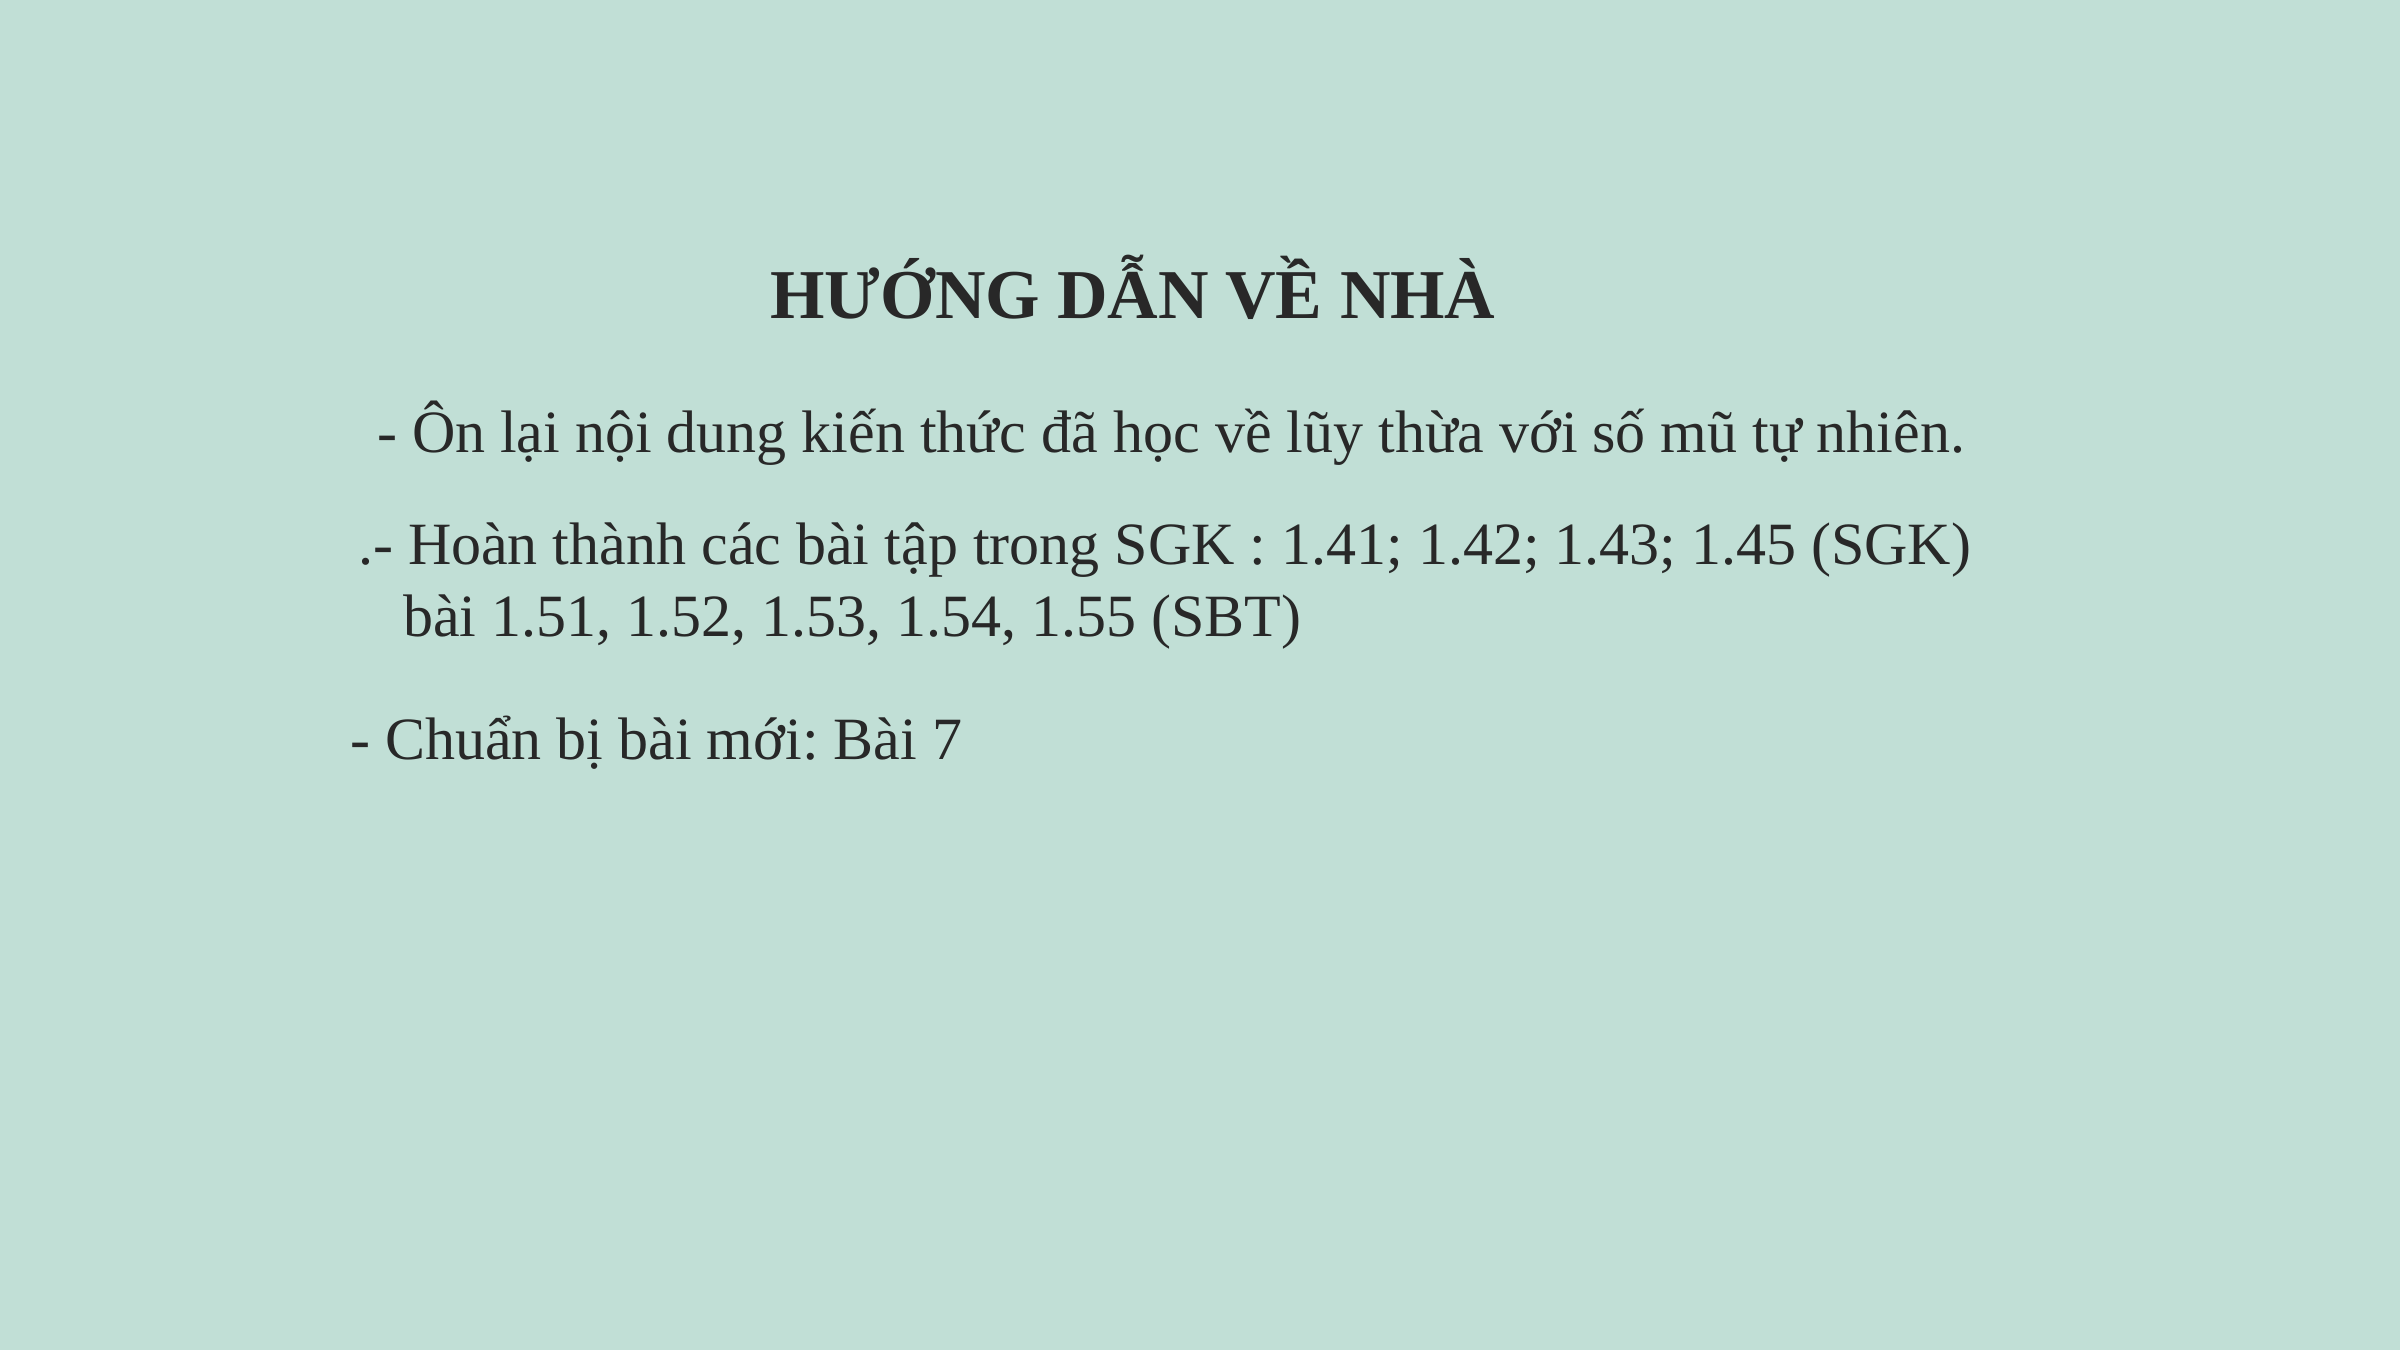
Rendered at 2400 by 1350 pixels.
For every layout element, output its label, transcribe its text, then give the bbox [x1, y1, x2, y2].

text_box HƯỚNG DẪN VỀ NHÀ [755, 228, 1511, 340]
text_box - Ôn lại nội dung kiến thức đã học về lũy thừa với số mũ tự nhiên. [362, 385, 1981, 473]
text_box - Chuẩn bị bài mới: Bài 7 [335, 681, 2089, 780]
text_box .- Hoàn thành các bài tập trong SGK : 1.41; 1.42; 1.43; 1.45 (SGK) bài 1.51, 1.52, 1.53, 1.54, 1.55 (SBT) [343, 497, 2018, 656]
